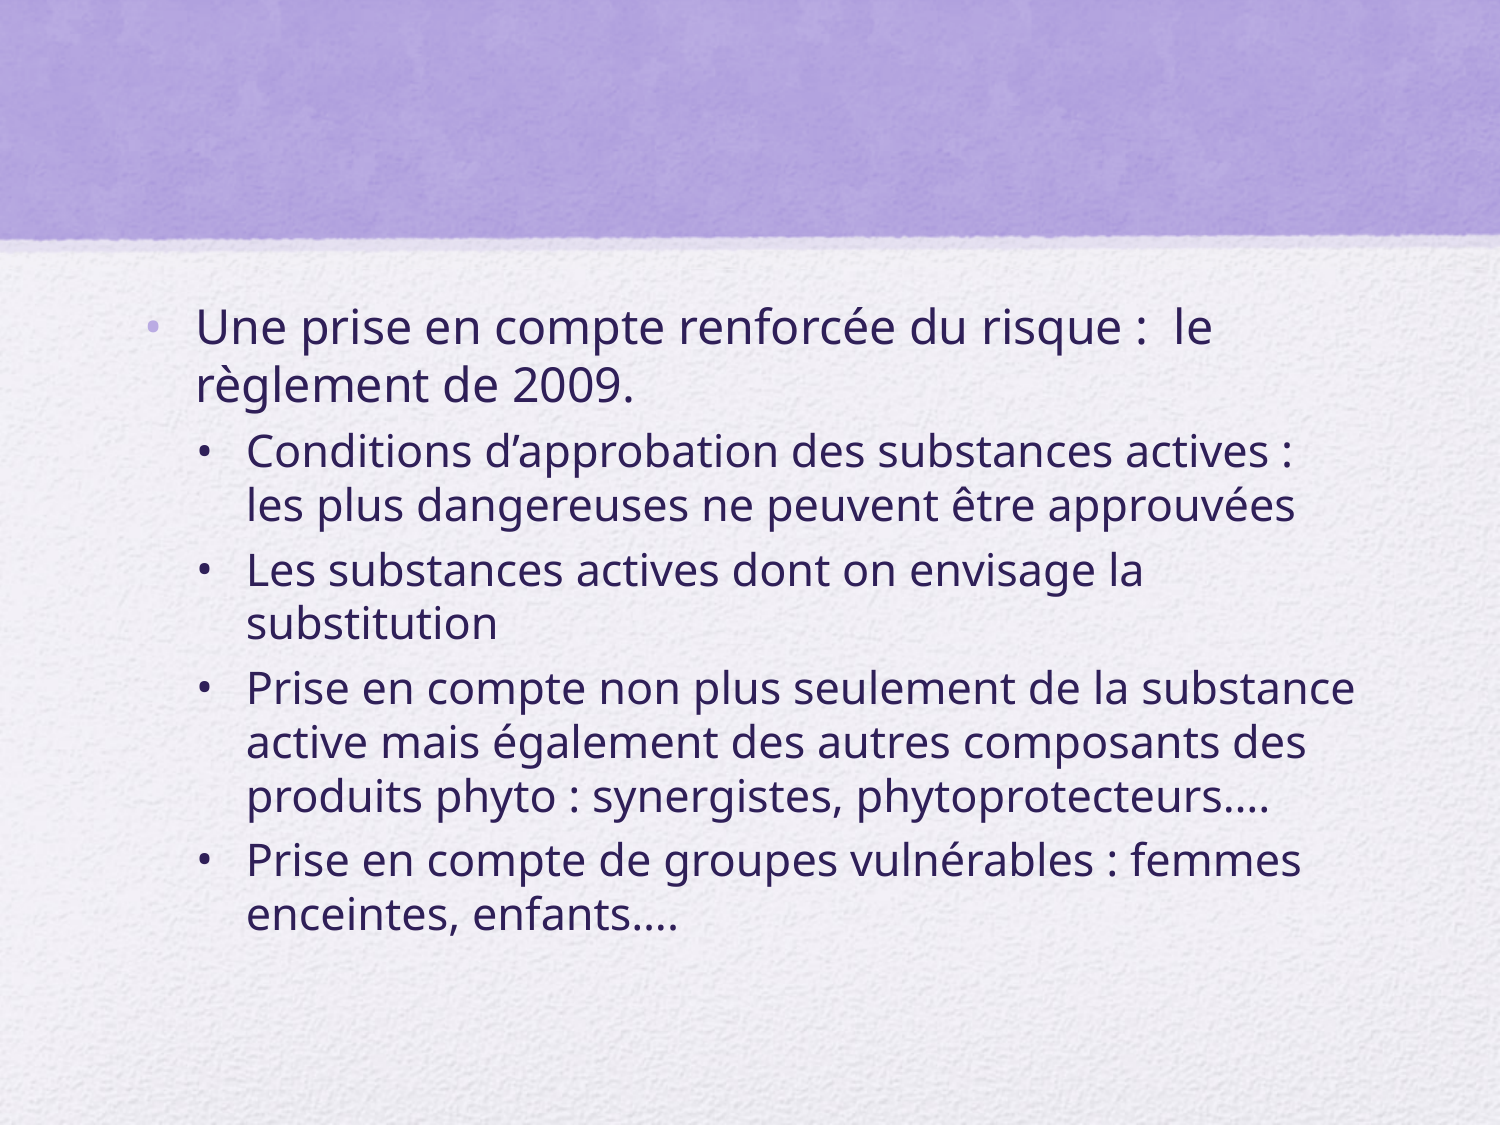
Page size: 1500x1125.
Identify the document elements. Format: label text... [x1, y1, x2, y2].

picture [0, 225, 1500, 1125]
list Une prise en compte renforcée du risque : le règlement de 2009. Conditions d’approbation des substances actives : les plus dangereuses ne peuvent être approuvées Les substances actives dont on envisage la substitution Prise en compte non plus seulement de la substance active mais également des autres composants des produits phyto : synergistes, phytoprotecteurs…. Prise en compte de groupes vulnérables : femmes enceintes, enfants…. [129, 288, 1372, 993]
